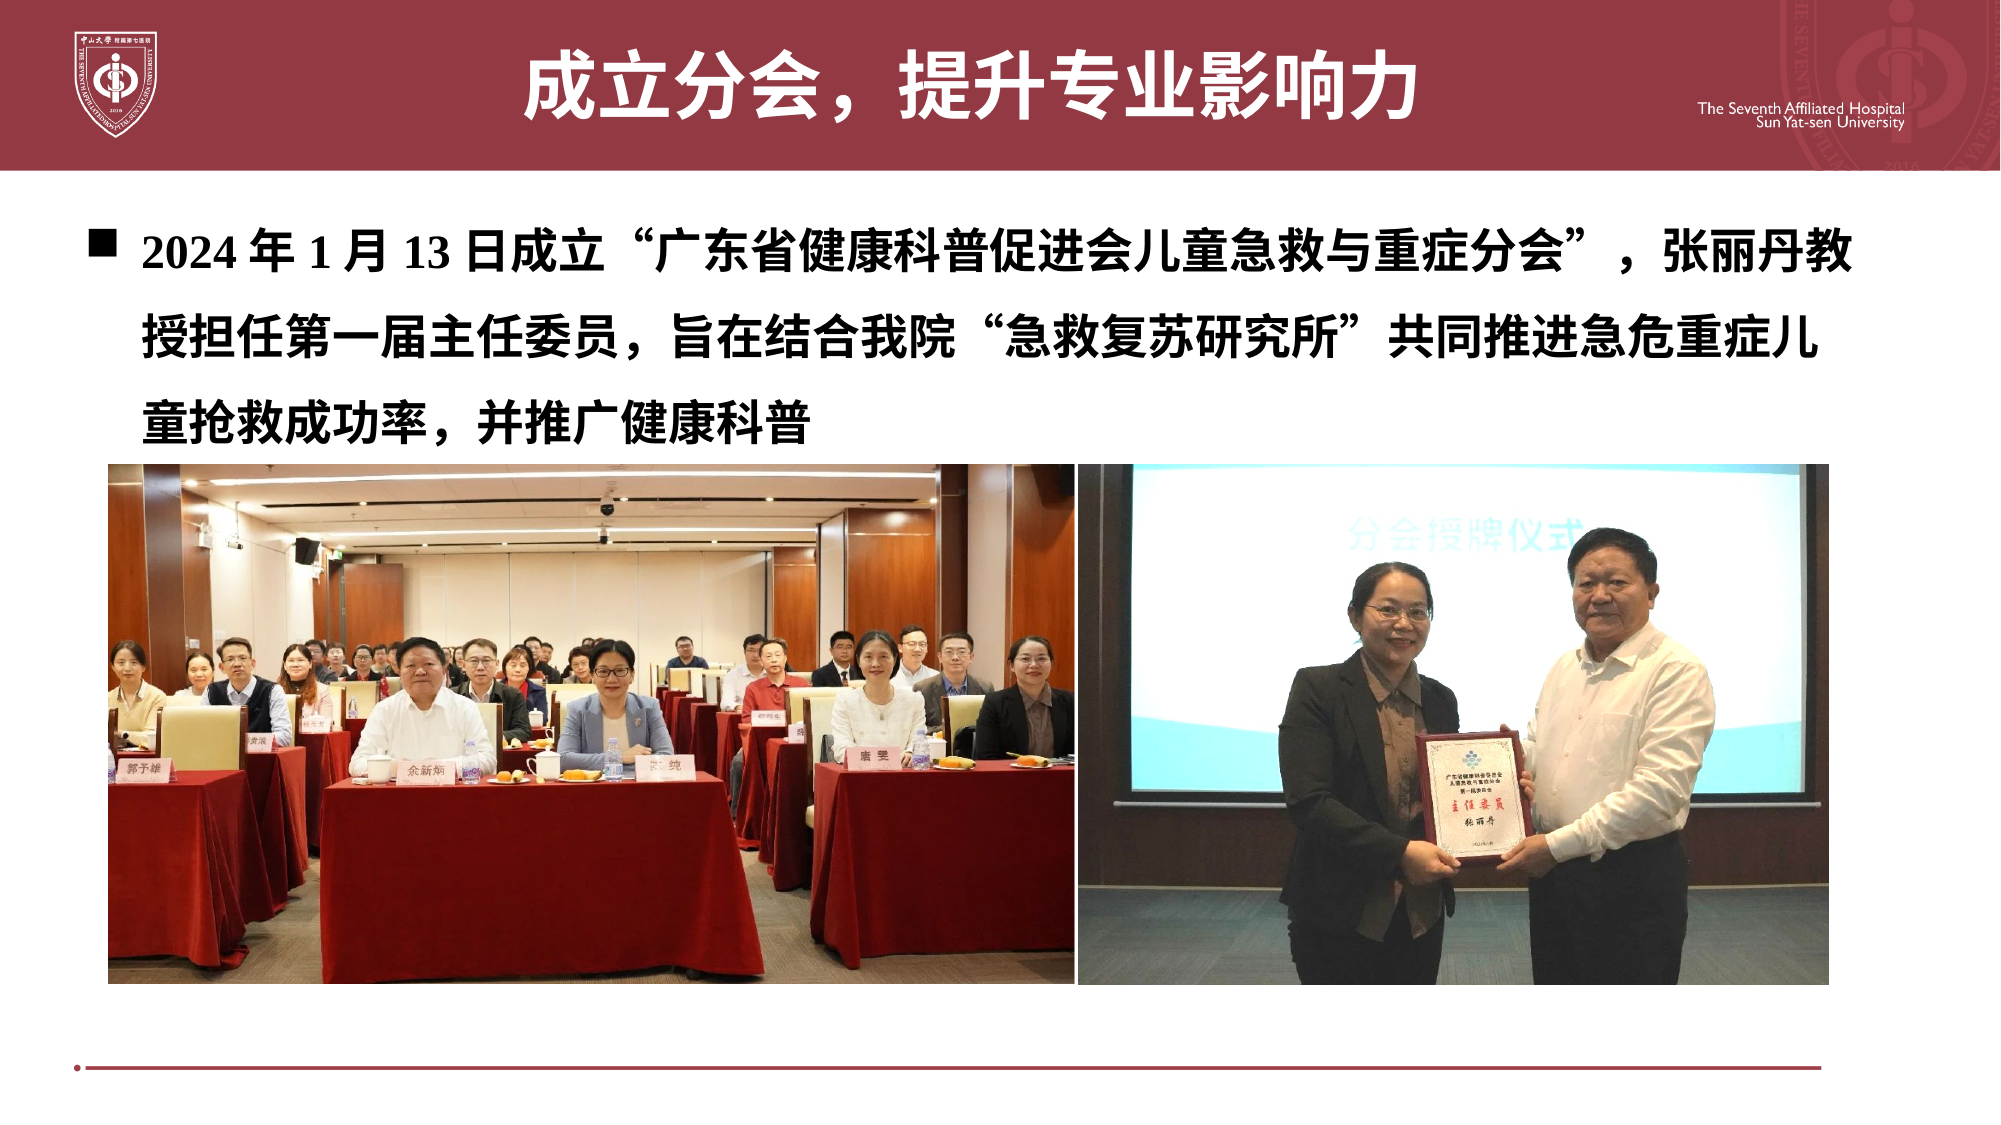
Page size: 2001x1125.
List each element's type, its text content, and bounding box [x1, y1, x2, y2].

text_box 2024年1月13日成立“广东省健康科普促进会儿童急救与重症分会”，张丽丹教授担任第一届主任委员，旨在结合我院“急救复苏研究所”共同推进急危重症儿童抢救成功率，并推广健康科普 [70, 184, 1877, 457]
picture [0, 0, 2001, 1125]
text_box 成立分会，提升专业影响力 [507, 30, 1438, 136]
